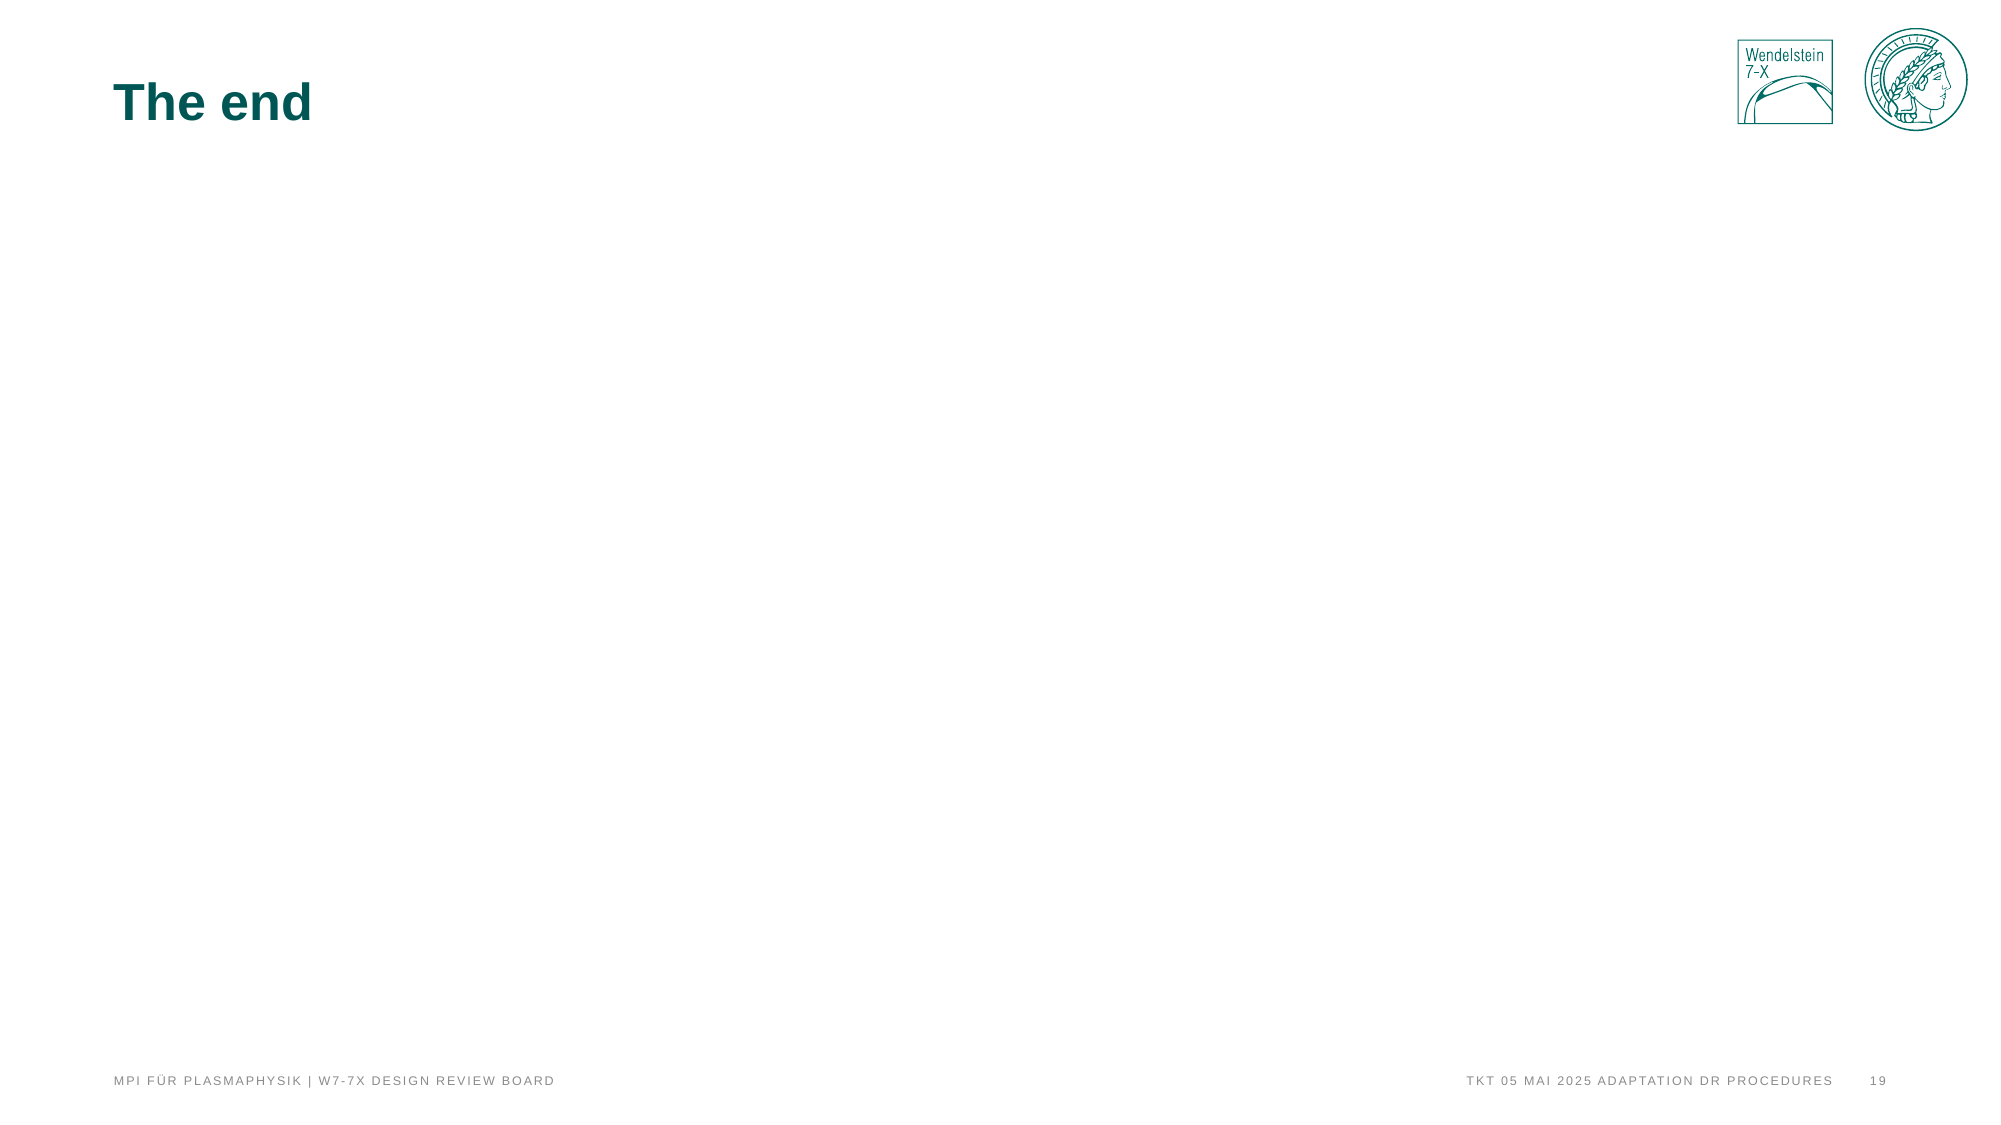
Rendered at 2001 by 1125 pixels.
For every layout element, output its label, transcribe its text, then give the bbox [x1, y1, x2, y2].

slide_number TKT 05 Mai 2025 Adaptation DR Procedures [1113, 1064, 1831, 1089]
footer MPI für Plasmaphysik | W7-7X Design Review Board [114, 1064, 1113, 1089]
slide_number 19 [1831, 1064, 1886, 1089]
title The end [114, 72, 1685, 220]
